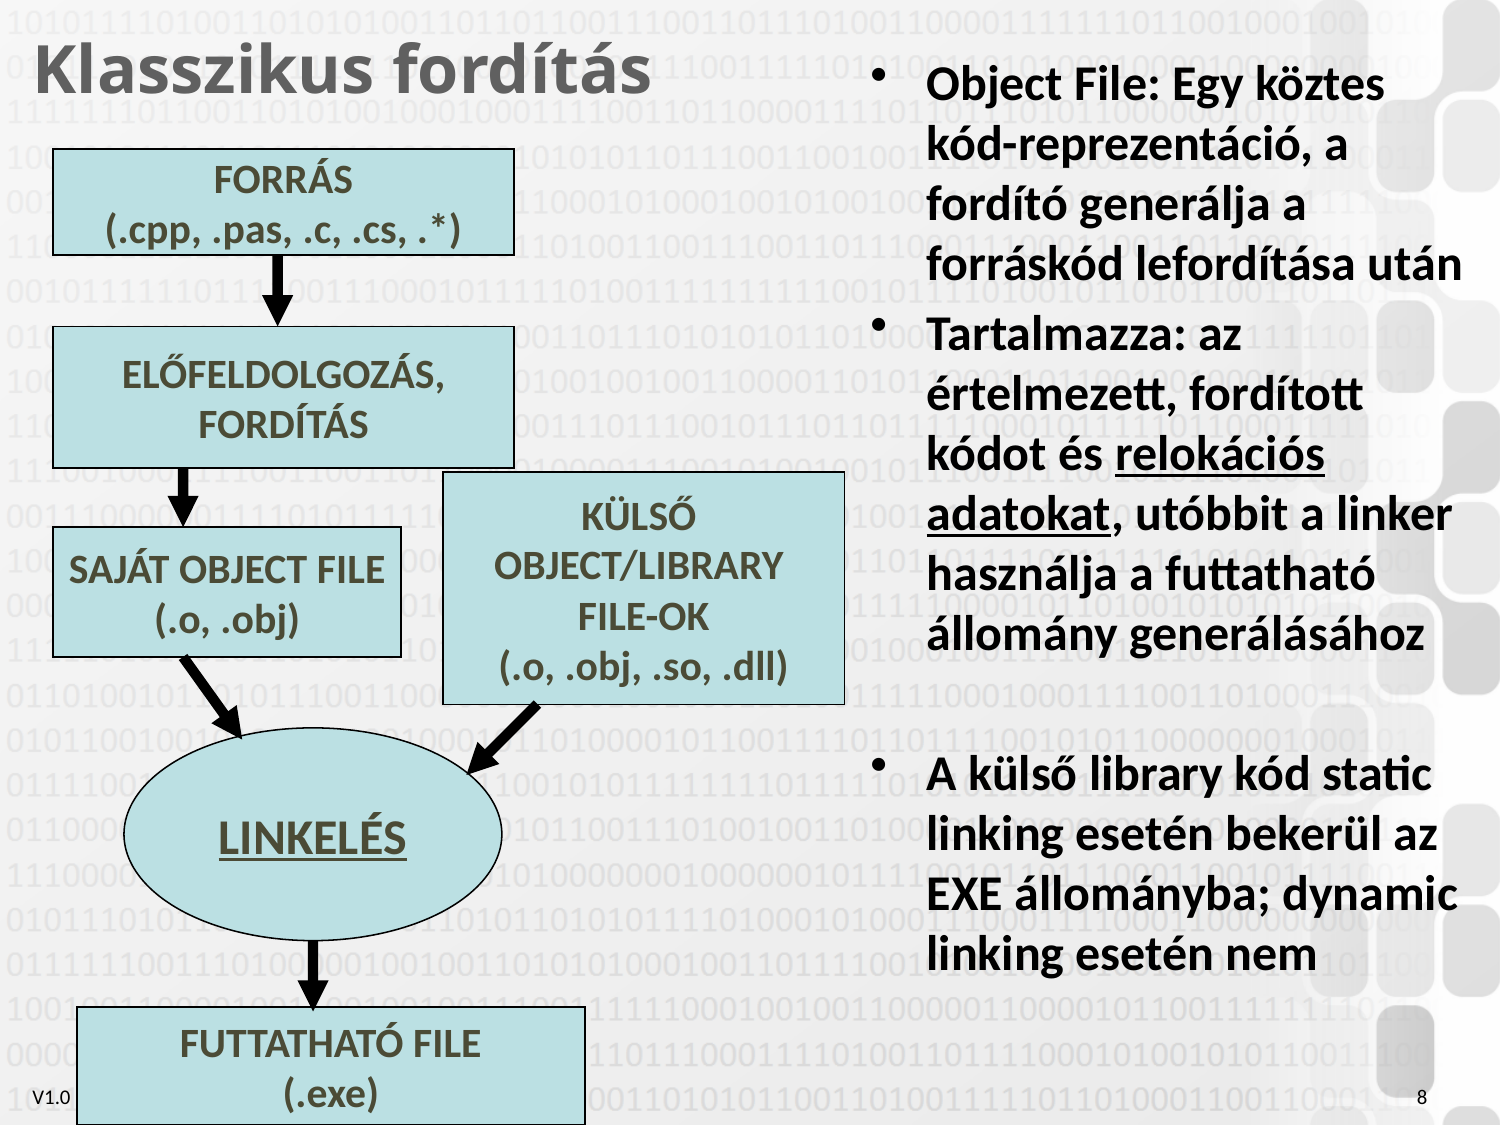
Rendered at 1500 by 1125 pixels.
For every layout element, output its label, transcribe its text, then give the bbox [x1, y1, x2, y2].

text_box [176, 467, 190, 528]
text_box KÜLSŐ OBJECT/LIBRARY FILE-OK (.o, .obj, .so, .dll) [442, 472, 845, 705]
text_box SAJÁT OBJECT FILE (.o, .obj) [53, 527, 402, 657]
text_box FORRÁS (.cpp, .pas, .c, .cs, .*) [53, 148, 514, 256]
picture [0, 0, 1500, 1125]
list Object File: Egy köztes kód-reprezentáció, a fordító generálja a forráskód lefordítása után Tartalmazza: az értelmezett, fordított kódot és relokációs adatokat, utóbbit a linker használja a futtatható állomány generálásához A külső library kód static linking esetén bekerül az EXE állományba; dynamic linking esetén nem [855, 42, 1483, 1094]
text_box LINKELÉS [123, 727, 502, 941]
text_box [271, 255, 284, 327]
text_box [306, 940, 320, 1012]
text_box [466, 704, 538, 775]
text_box ELŐFELDOLGOZÁS, FORDÍTÁS [53, 326, 514, 469]
text_box [182, 656, 243, 740]
title Klasszikus fordítás [17, 19, 1483, 114]
text_box FUTTATHATÓ FILE (.exe) [76, 1006, 585, 1125]
slide_number 8 [1245, 1076, 1443, 1107]
